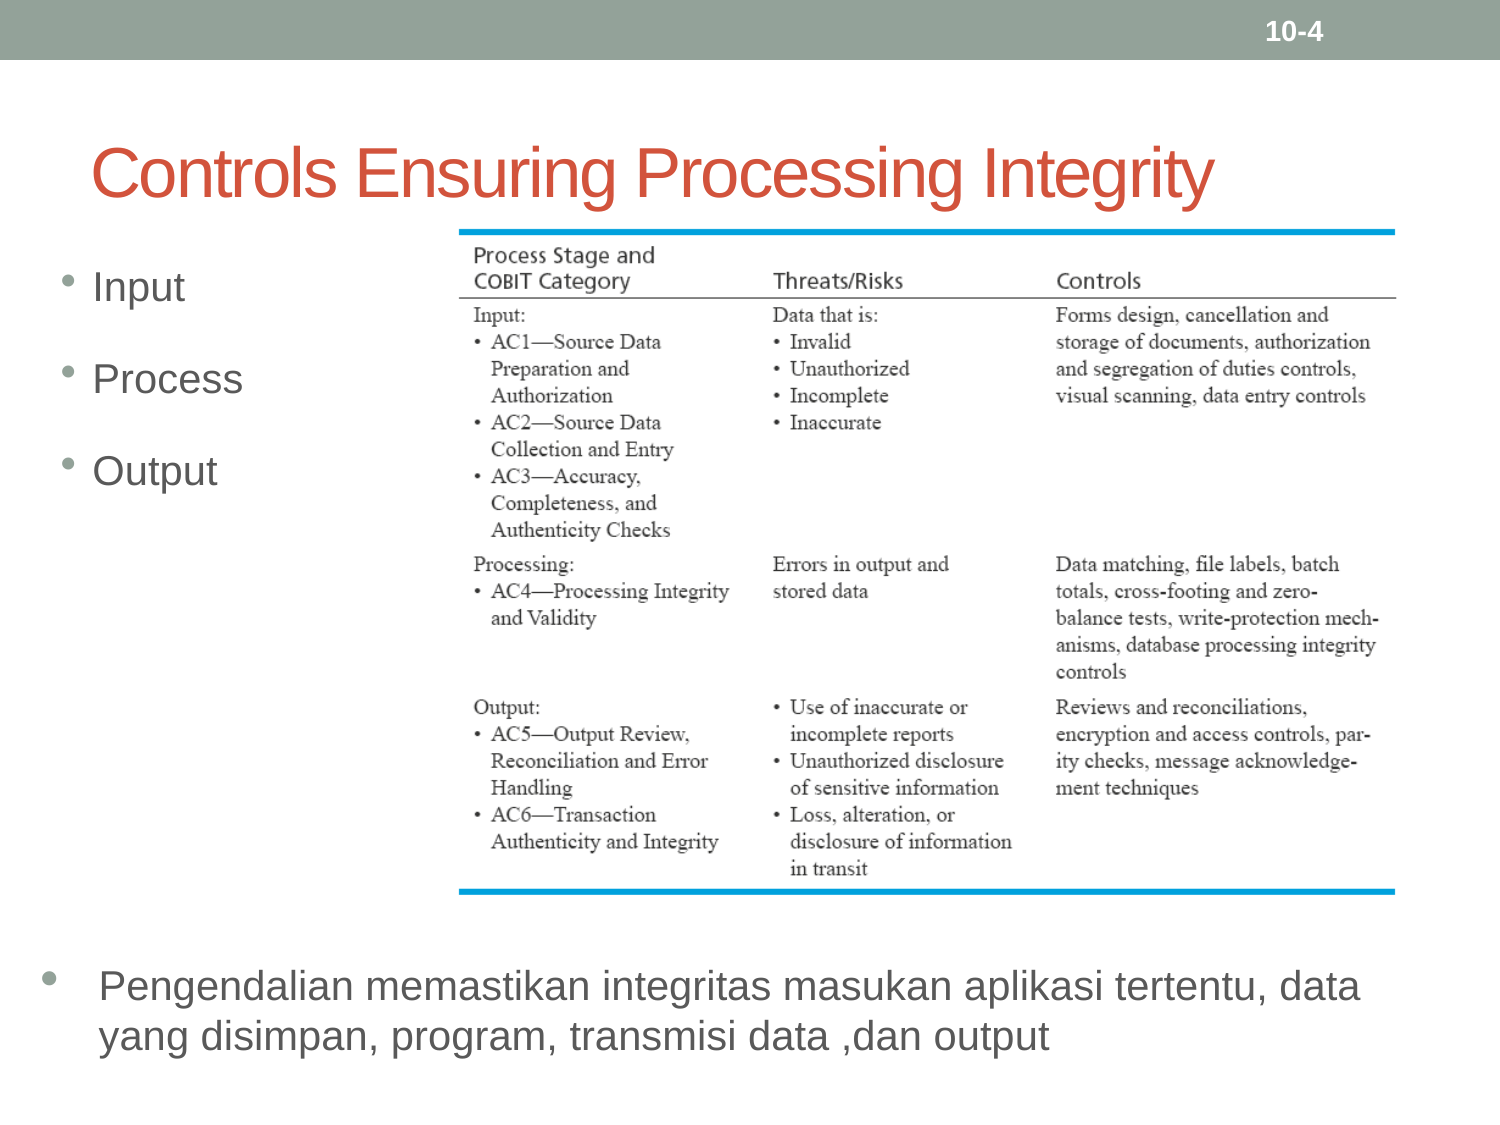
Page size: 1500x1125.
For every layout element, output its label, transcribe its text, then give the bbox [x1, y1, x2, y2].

list Input Process Output [47, 252, 382, 599]
picture [452, 223, 1401, 906]
title Controls Ensuring Processing Integrity [75, 87, 1425, 250]
footer Pengendalian memastikan integritas masukan aplikasi tertentu, data yang disimpan, program, transmisi data ,dan output [27, 956, 1400, 1062]
slide_number 10-4 [1250, 3, 1425, 57]
